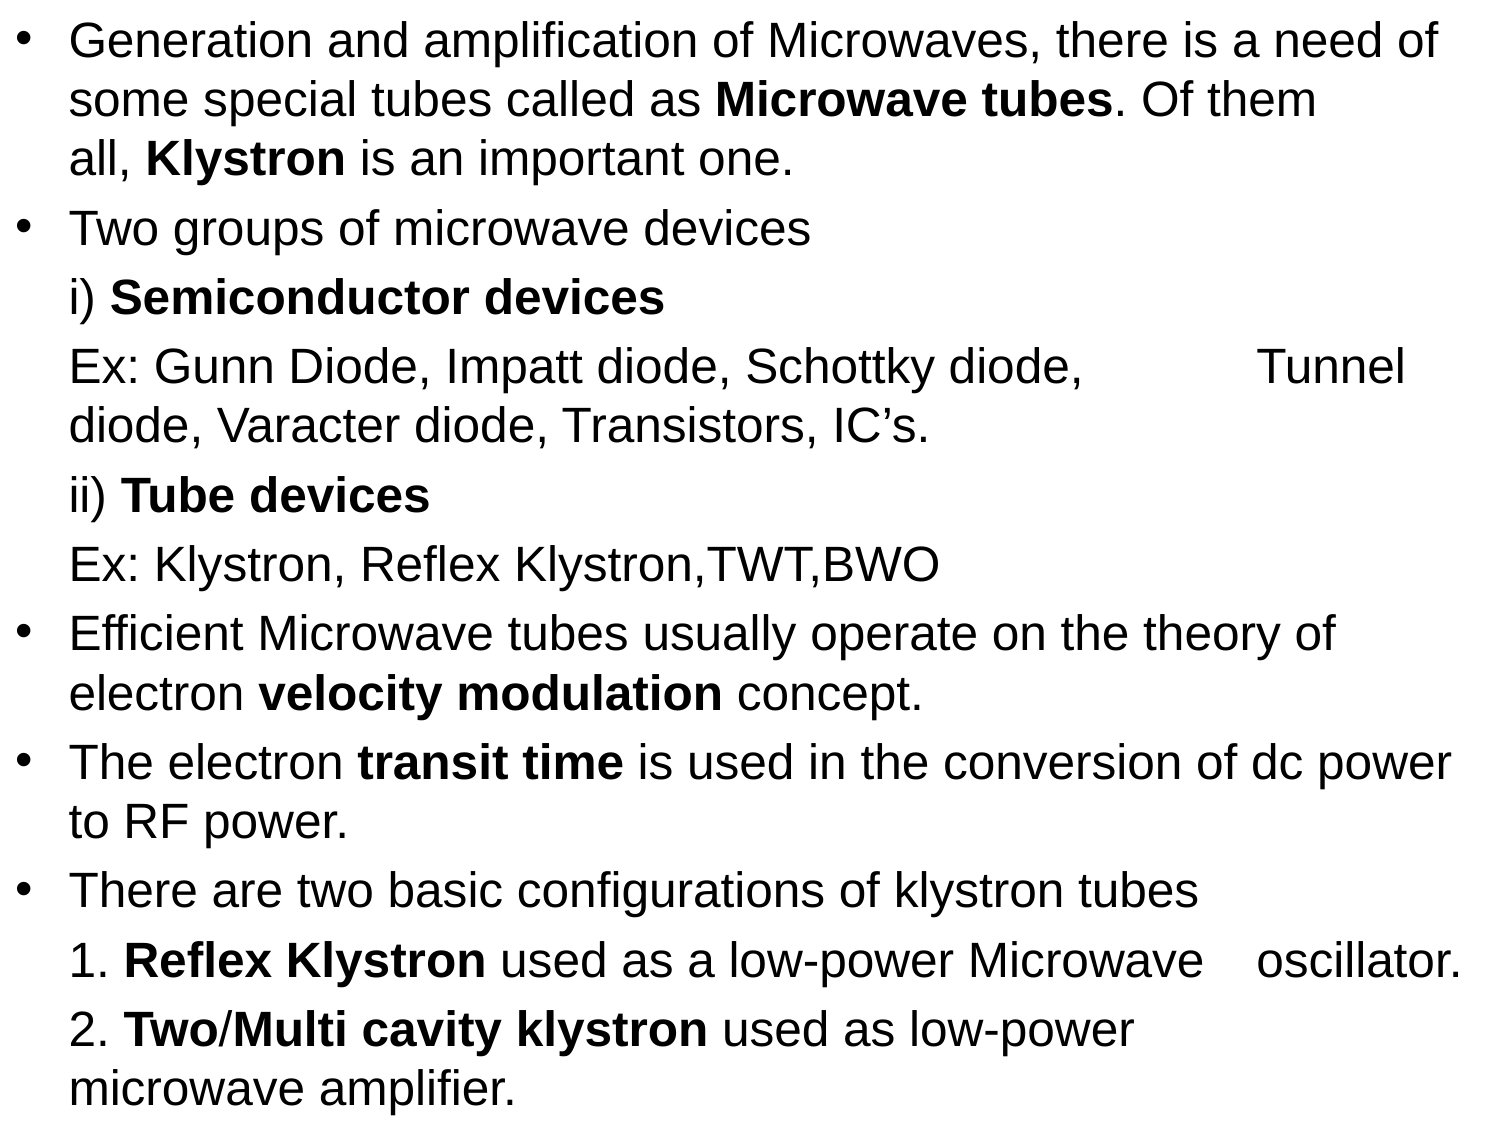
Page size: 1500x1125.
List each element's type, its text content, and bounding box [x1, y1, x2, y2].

list Generation and amplification of Microwaves, there is a need of some special tubes called as Microwave tubes. Of them all, Klystron is an important one. Two groups of microwave devices i) Semiconductor devices Ex: Gunn Diode, Impatt diode, Schottky diode, Tunnel diode, Varacter diode, Transistors, IC’s. ii) Tube devices Ex: Klystron, Reflex Klystron,TWT,BWO Efficient Microwave tubes usually operate on the theory of electron velocity modulation concept. The electron transit time is used in the conversion of dc power to RF power. There are two basic configurations of klystron tubes 1. Reflex Klystron used as a low-power Microwave oscillator. 2. Two/Multi cavity klystron used as low-power microwave amplifier. [0, 0, 1500, 1125]
